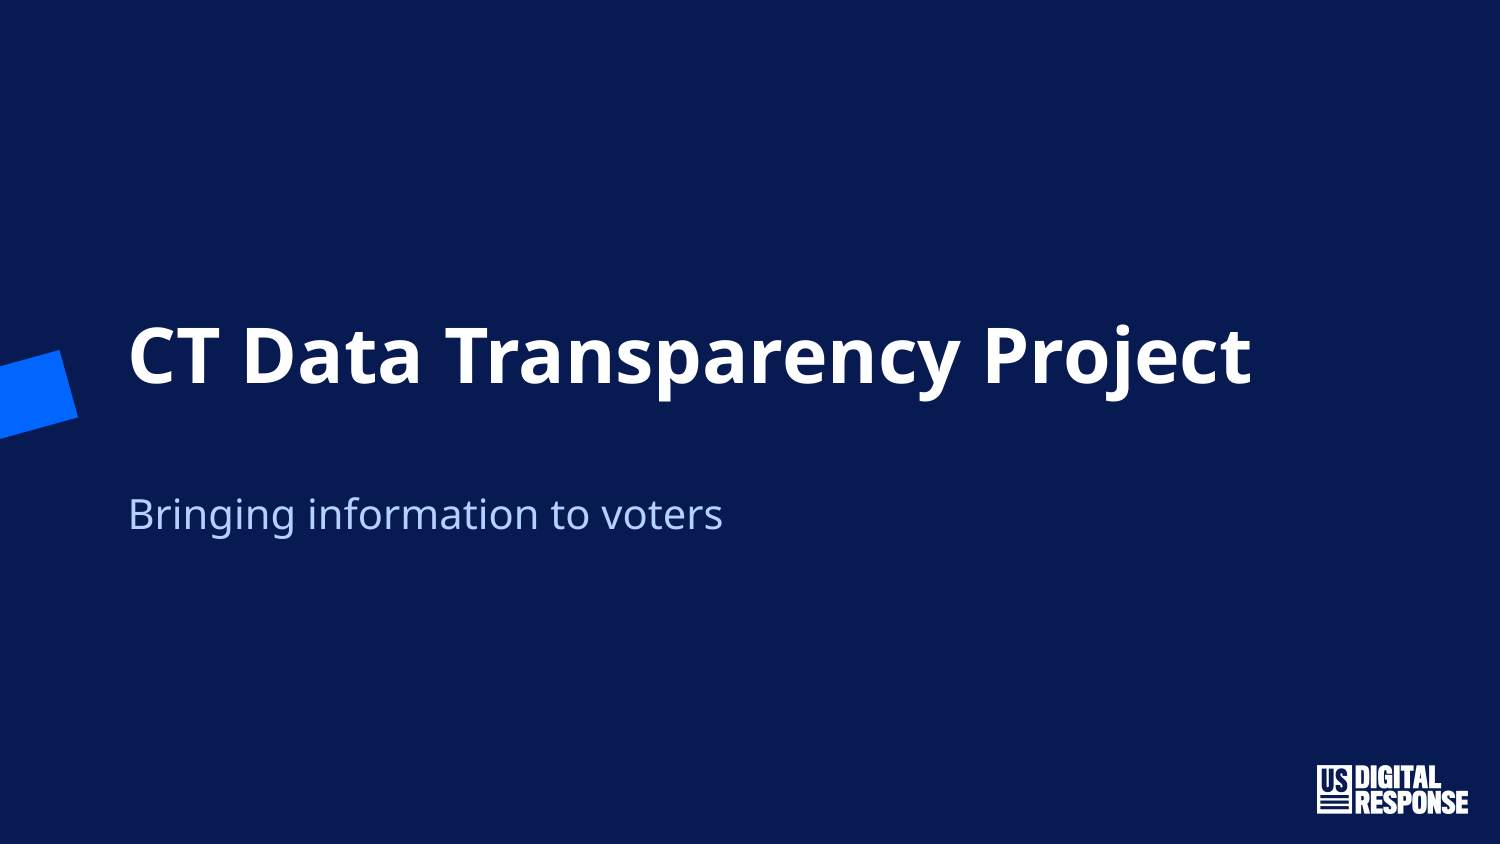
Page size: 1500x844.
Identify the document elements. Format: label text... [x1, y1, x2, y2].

title CT Data Transparency Project [112, 283, 1333, 422]
picture [1317, 765, 1468, 814]
subtitle Bringing information to voters [112, 464, 1413, 595]
